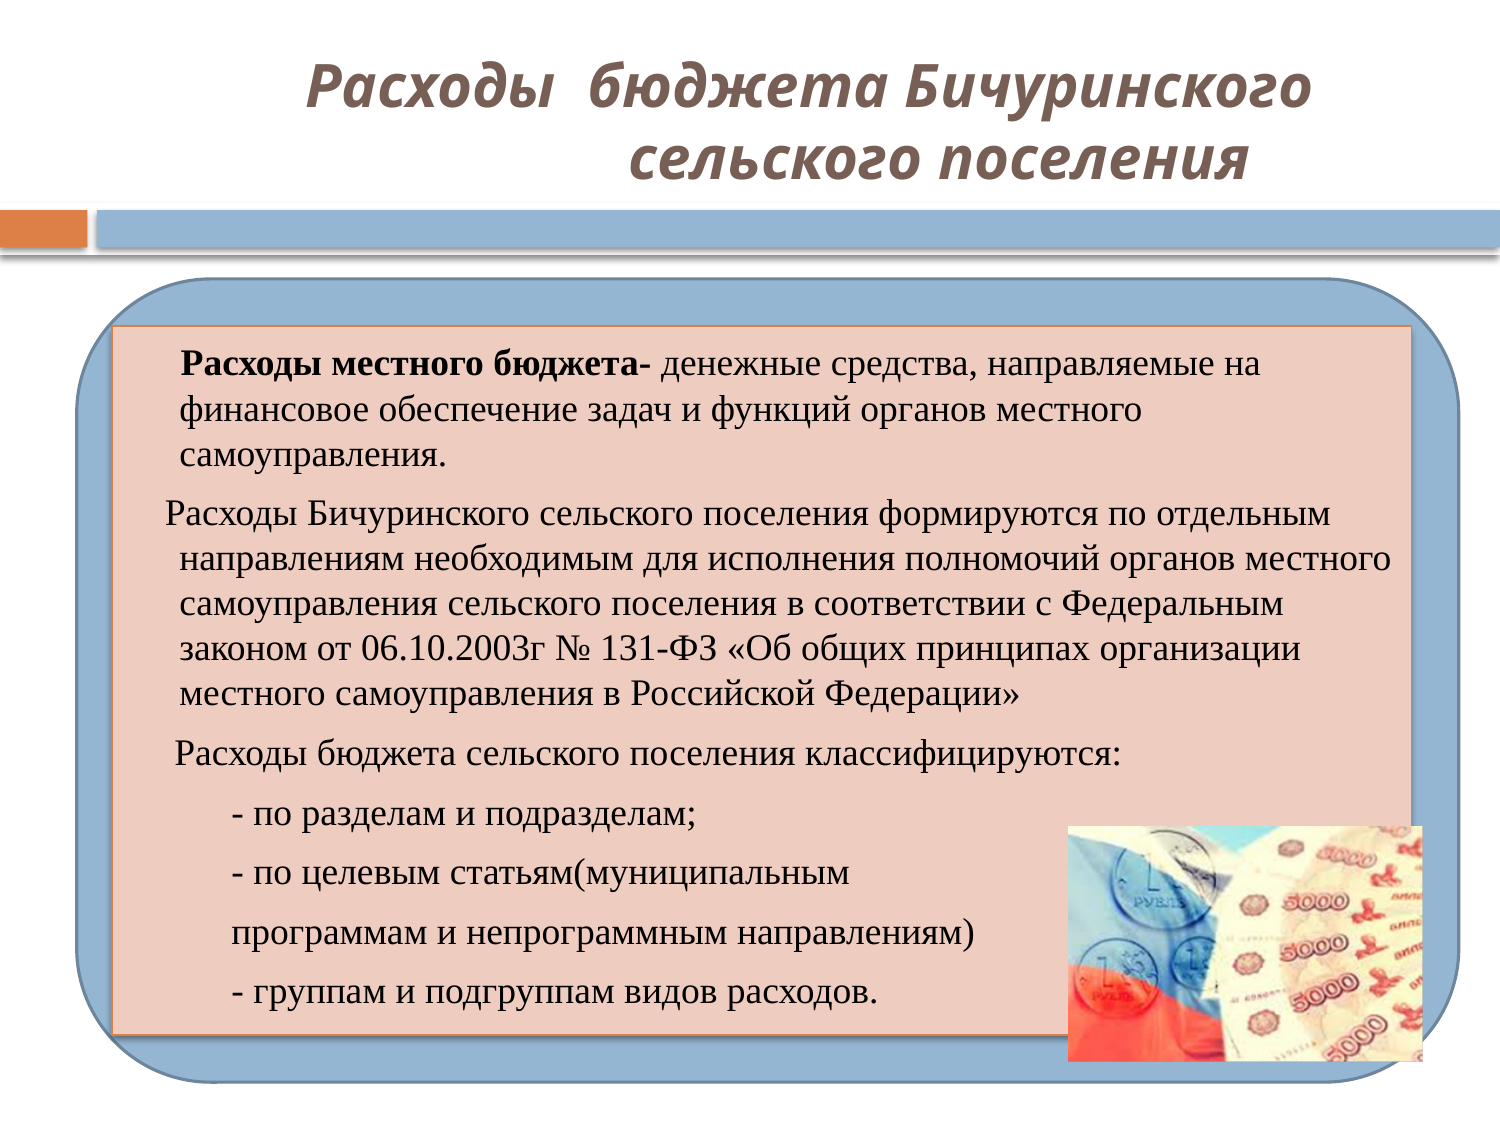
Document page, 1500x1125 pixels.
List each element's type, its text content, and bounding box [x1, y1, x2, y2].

picture [1068, 825, 1424, 1063]
text_box [114, 1044, 1380, 1084]
list Расходы местного бюджета- денежные средства, направляемые на финансовое обеспечение задач и функций органов местного самоуправления. Расходы Бичуринского сельского поселения формируются по отдельным направлениям необходимым для исполнения полномочий органов местного самоуправления сельского поселения в соответствии с Федеральным законом от 06.10.2003г № 131-ФЗ «Об общих принципах организации местного самоуправления в Российской Федерации» Расходы бюджета сельского поселения классифицируются: - по разделам и подразделам; - по целевым статьям(муниципальным программам и непрограммным направлениям) - группам и подгруппам видов расходов. [111, 325, 1412, 1036]
title Расходы бюджета Бичуринского сельского поселения [100, 37, 1438, 200]
text_box [75, 277, 1461, 1035]
